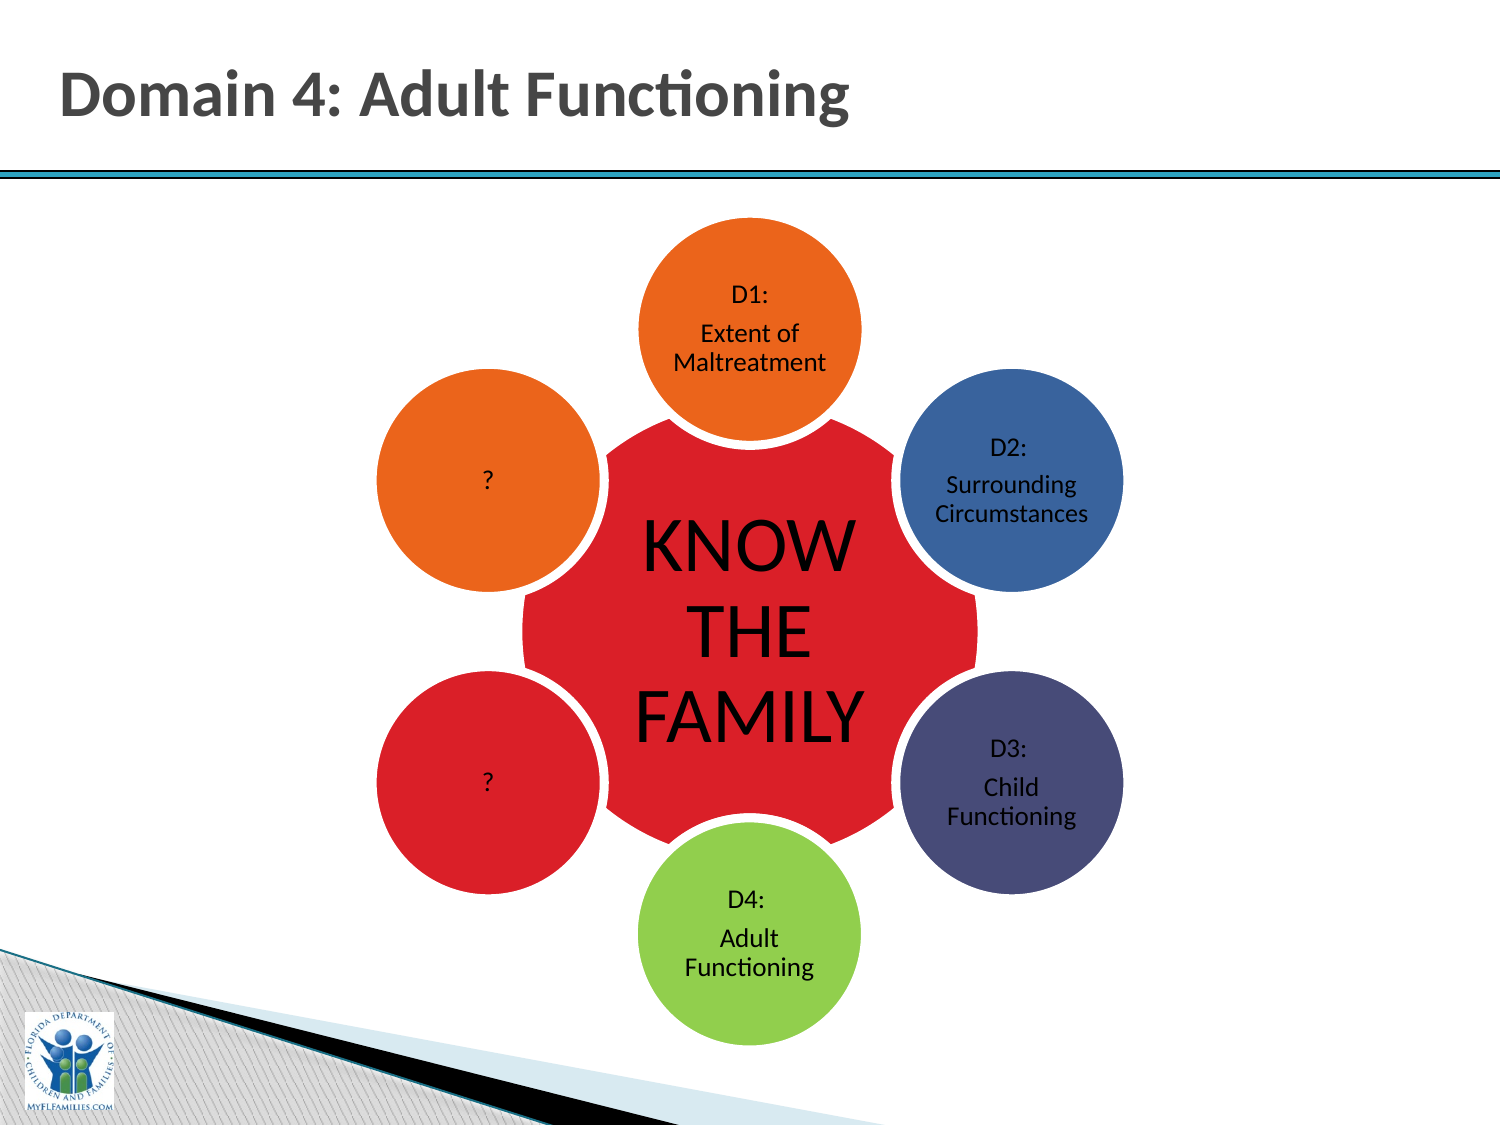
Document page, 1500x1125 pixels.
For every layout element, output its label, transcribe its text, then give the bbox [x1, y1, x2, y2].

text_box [633, 817, 866, 1051]
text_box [633, 212, 867, 446]
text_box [895, 666, 1129, 900]
picture [25, 1012, 114, 1110]
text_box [371, 666, 605, 900]
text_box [517, 399, 983, 864]
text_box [895, 364, 1129, 597]
title Domain 4: Adult Functioning [45, 24, 1490, 155]
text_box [371, 364, 605, 597]
